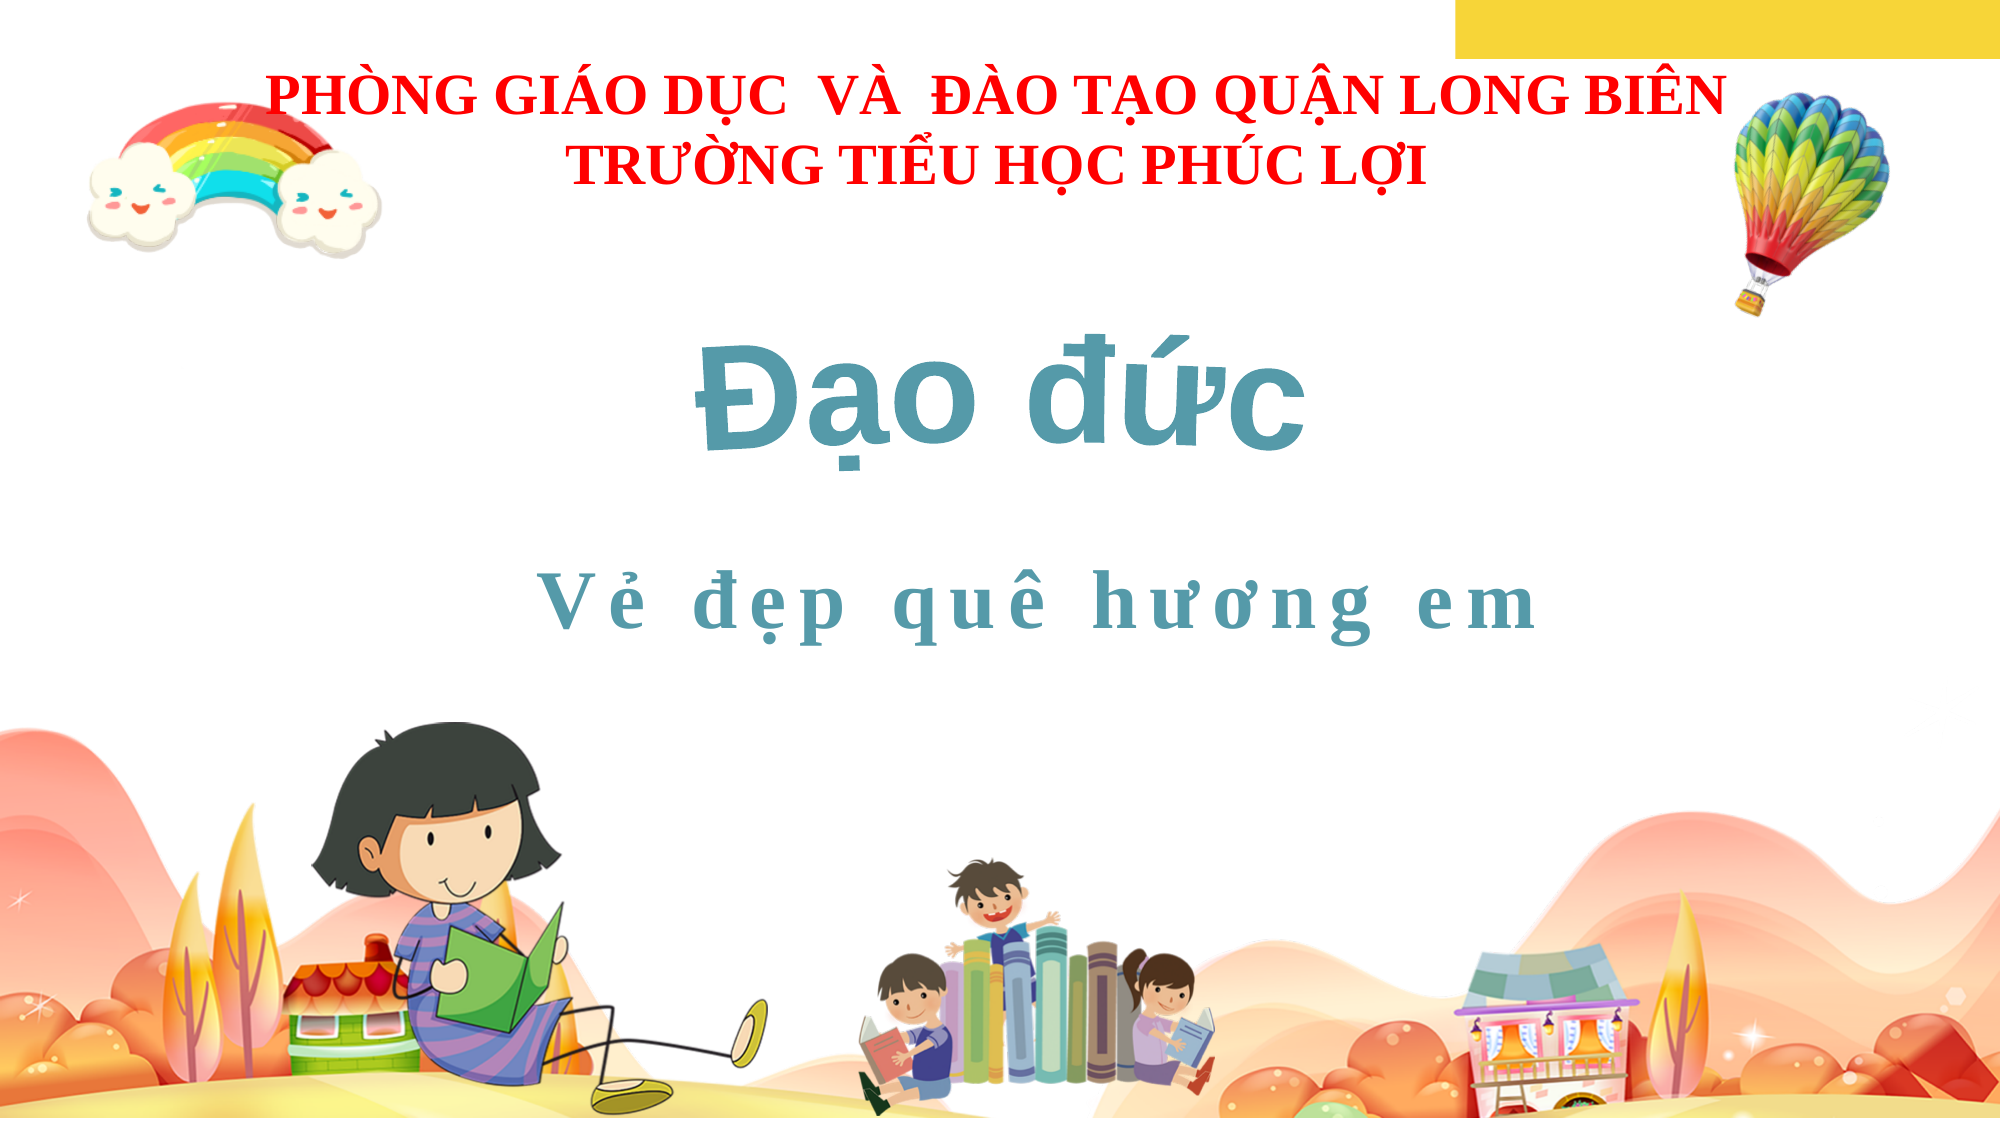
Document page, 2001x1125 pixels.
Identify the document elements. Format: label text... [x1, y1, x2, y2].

text_box PHÒNG GIÁO DỤC VÀ ĐÀO TẠO QUẬN LONG BIÊN TRƯỜNG TIỂU HỌC PHÚC LỢI [434, 49, 1766, 204]
text_box Vẻ đẹp quê hương em [192, 545, 1881, 646]
picture [30, 0, 430, 370]
text_box [1453, 0, 2000, 61]
picture [1659, 62, 1929, 358]
picture [0, 674, 2000, 1119]
